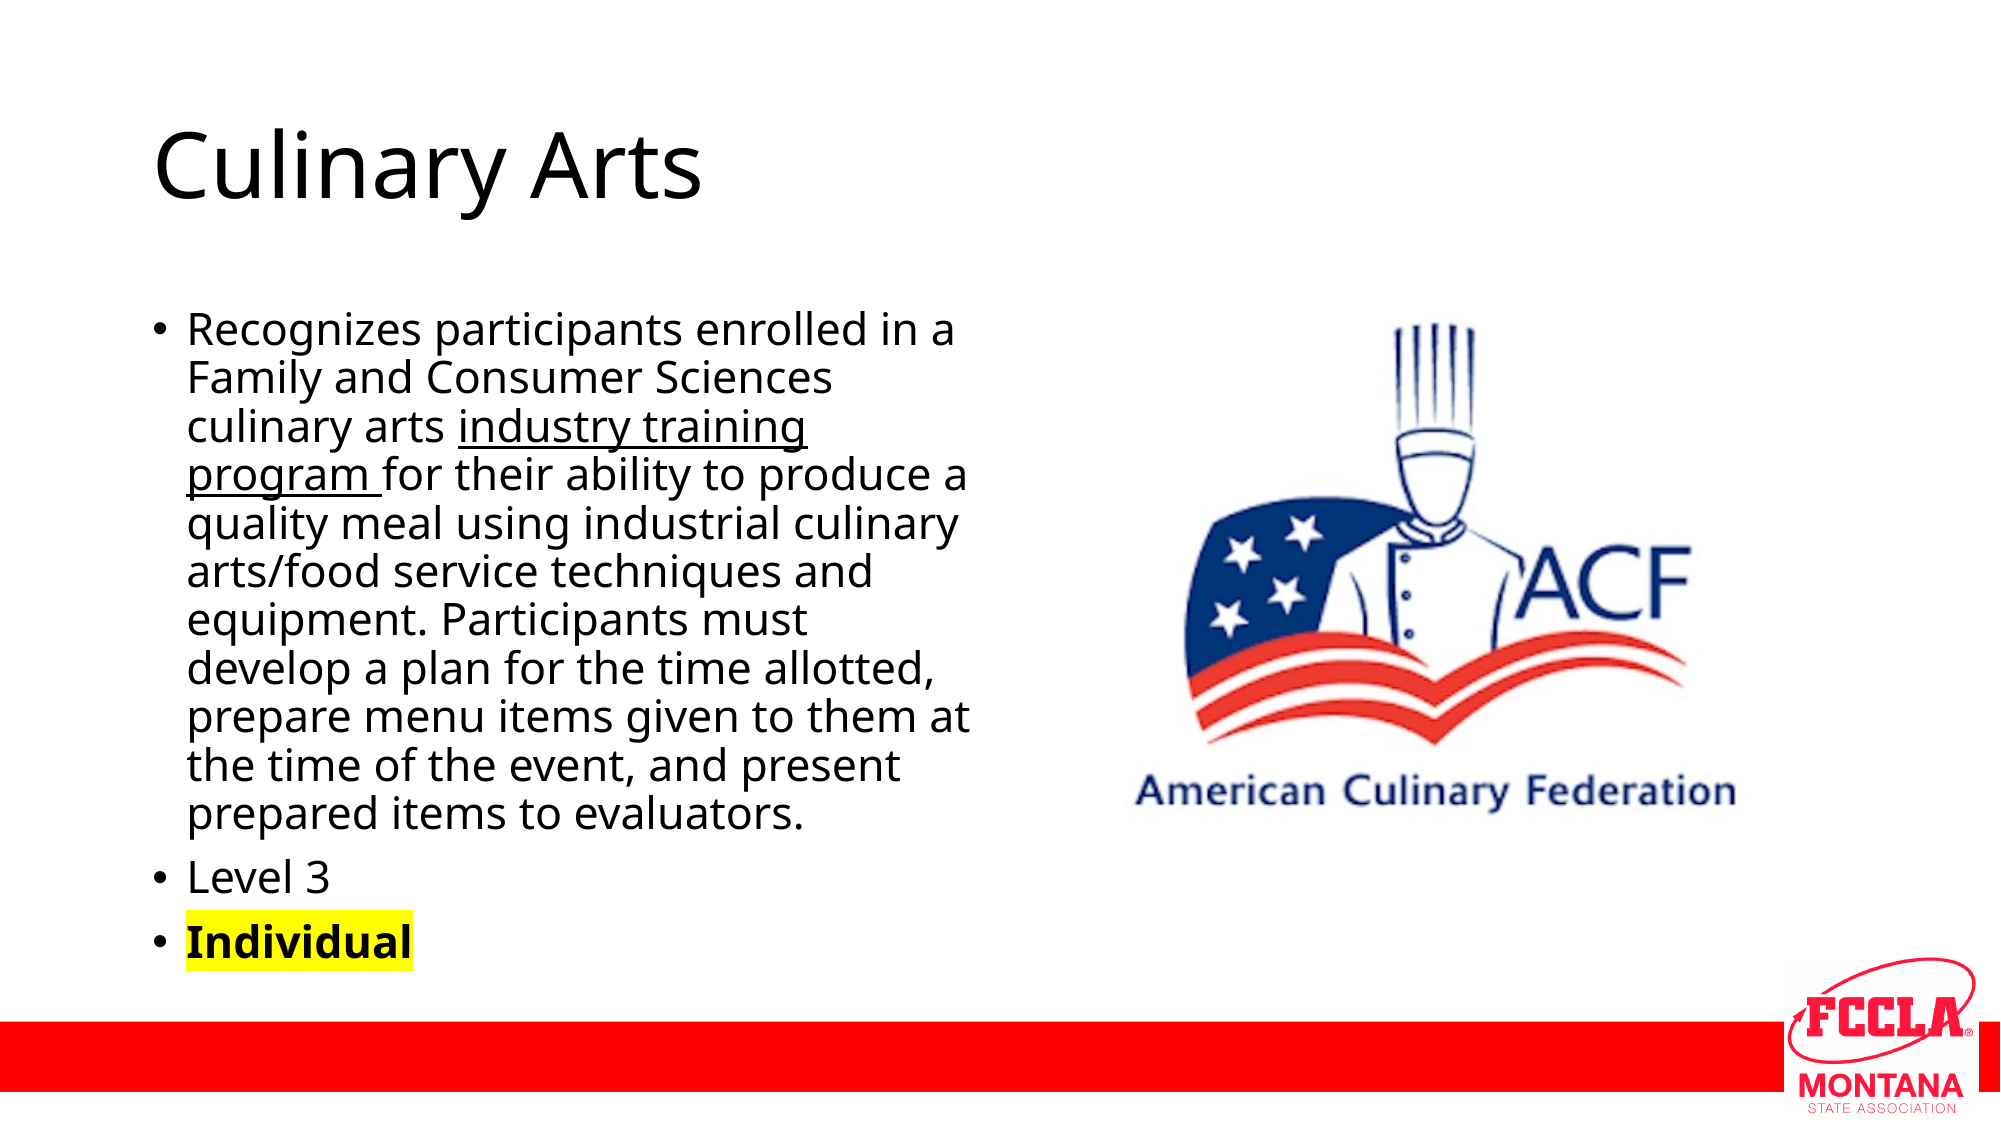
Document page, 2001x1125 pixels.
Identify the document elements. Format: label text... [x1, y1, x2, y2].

text_box [1979, 1021, 2000, 1093]
picture [1784, 954, 1979, 1117]
title Culinary Arts [137, 59, 1863, 278]
list Recognizes participants enrolled in a Family and Consumer Sciences culinary arts industry training program for their ability to produce a quality meal using industrial culinary arts/food service techniques and equipment. Participants must develop a plan for the time allotted, prepare menu items given to them at the time of the event, and present prepared items to evaluators. Level 3 Individual [137, 299, 988, 1014]
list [1124, 249, 1750, 875]
text_box [0, 1021, 1784, 1093]
